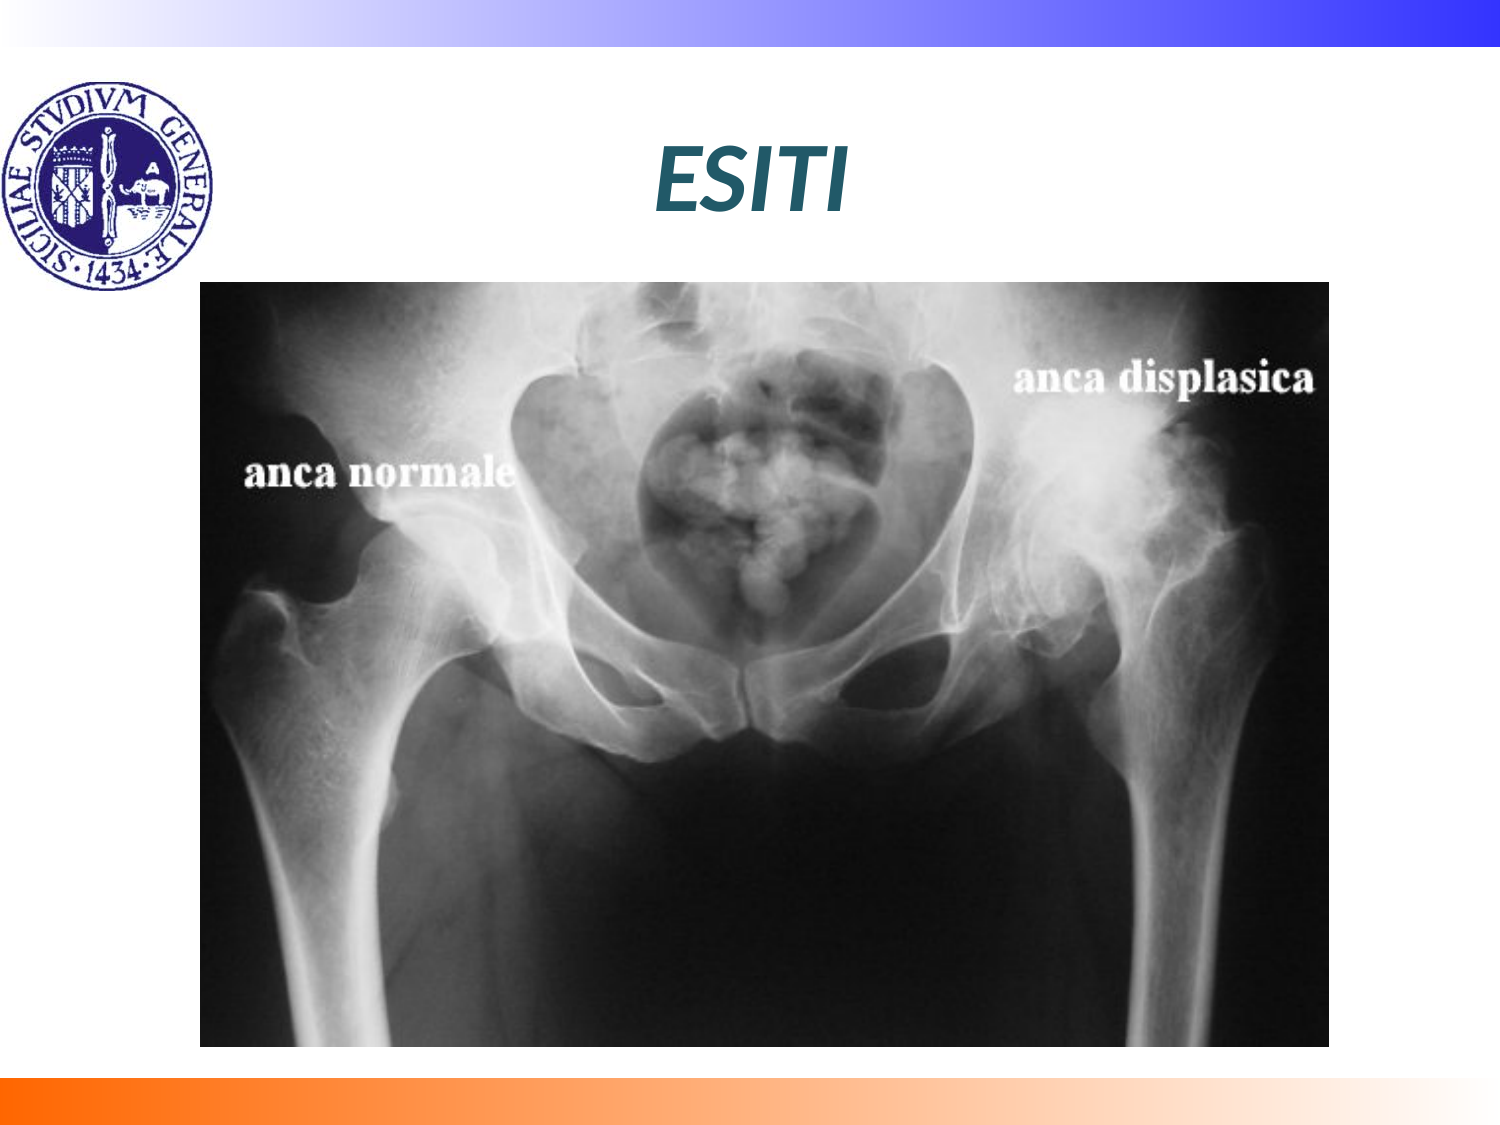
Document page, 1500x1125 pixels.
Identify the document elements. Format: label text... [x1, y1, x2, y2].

text_box [0, 1078, 1500, 1125]
text_box [0, 0, 1500, 47]
text_box ESITI [213, 78, 1427, 266]
picture [0, 77, 1329, 1048]
